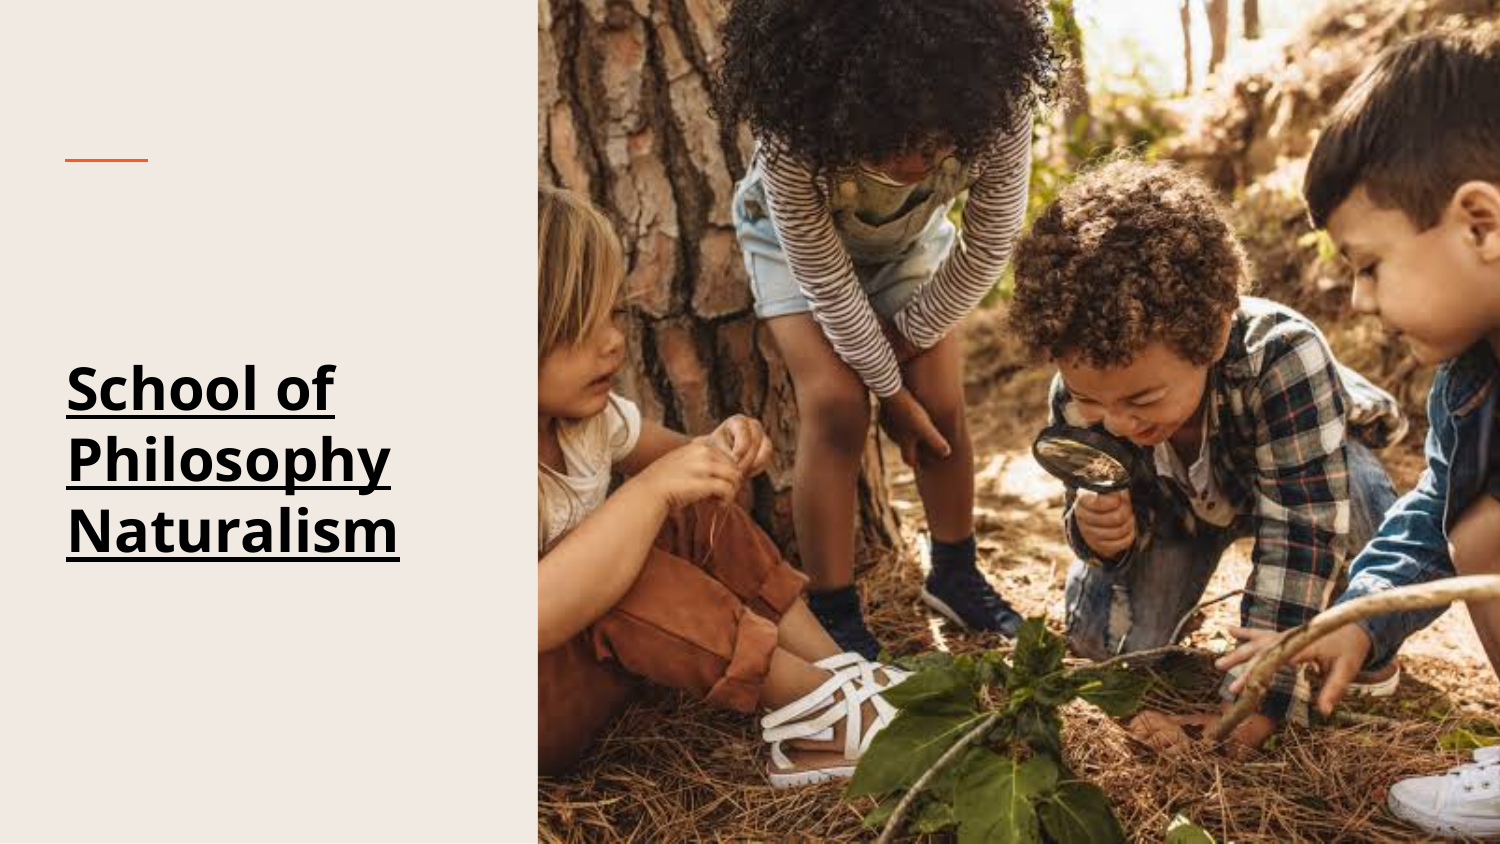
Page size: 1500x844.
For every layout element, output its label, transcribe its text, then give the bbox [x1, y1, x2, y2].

title School of Philosophy Naturalism [51, 215, 532, 700]
picture [537, 0, 1500, 844]
